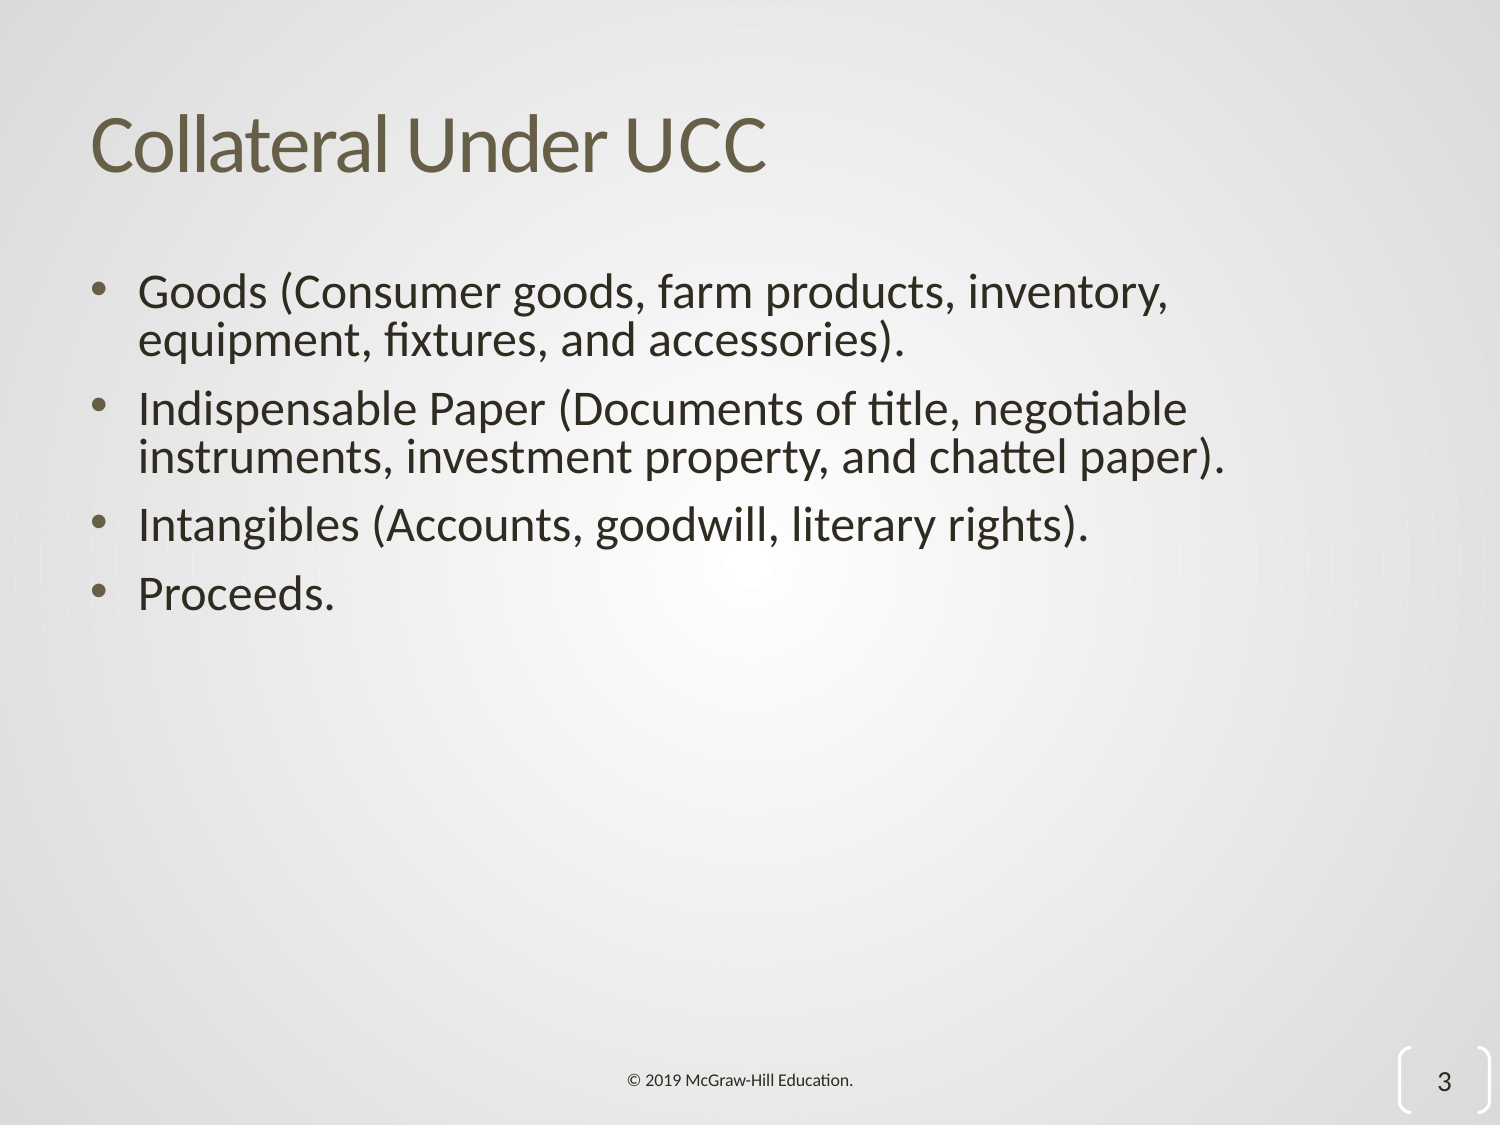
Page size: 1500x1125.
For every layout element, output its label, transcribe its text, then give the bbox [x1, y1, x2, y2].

list Goods (Consumer goods, farm products, inventory, equipment, fixtures, and accessories). Indispensable Paper (Documents of title, negotiable instruments, investment property, and chattel paper). Intangibles (Accounts, goodwill, literary rights). Proceeds. [75, 262, 1325, 1050]
slide_number 3 [1397, 1045, 1492, 1115]
title Collateral Under U C C [75, 45, 1325, 233]
